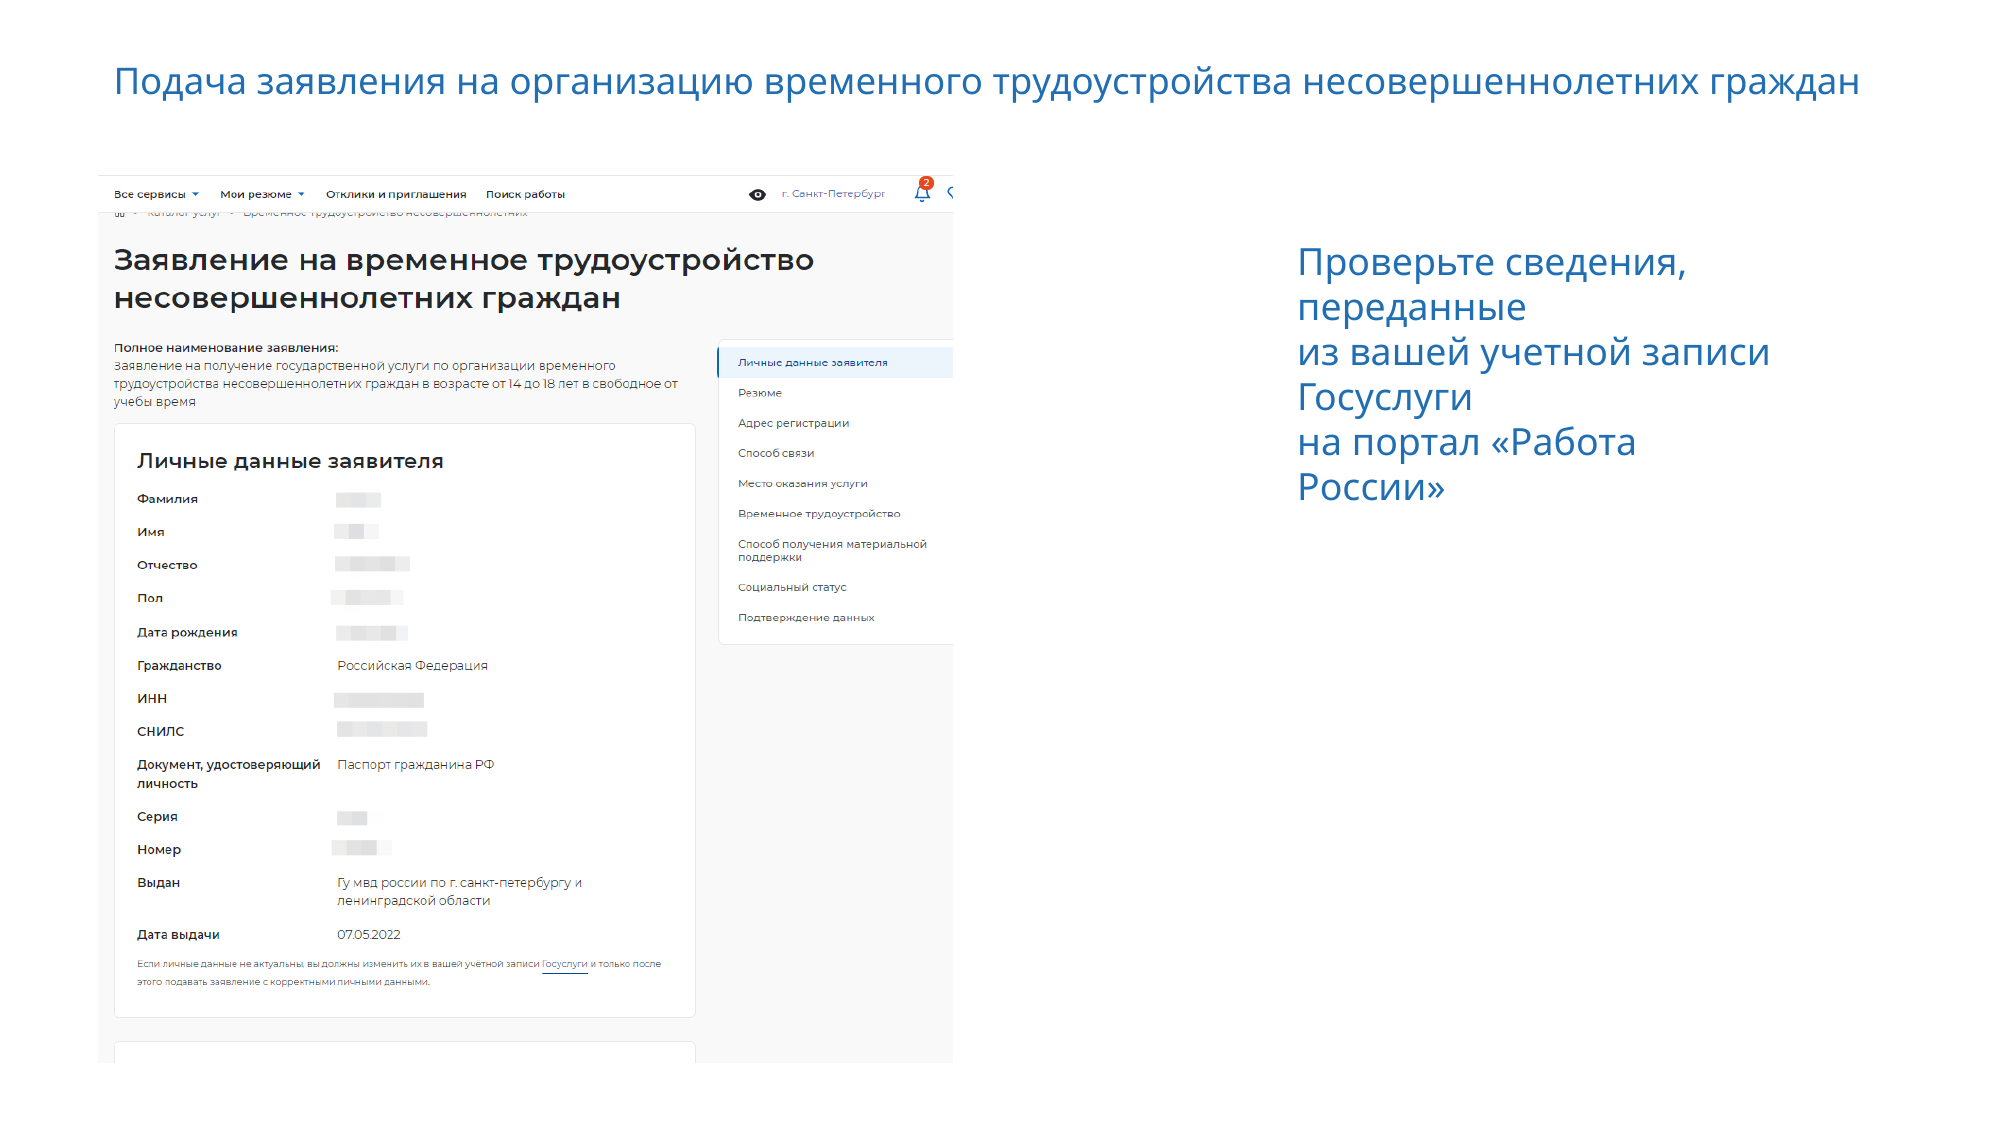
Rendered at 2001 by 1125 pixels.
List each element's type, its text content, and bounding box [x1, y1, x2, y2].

title Подача заявления на организацию временного трудоустройства несовершеннолетних граждан [98, 35, 1897, 129]
picture [98, 175, 954, 1063]
text_box Проверьте сведения, переданные из вашей учетной записи Госуслуги на портал «Работа России» [1282, 230, 1790, 516]
